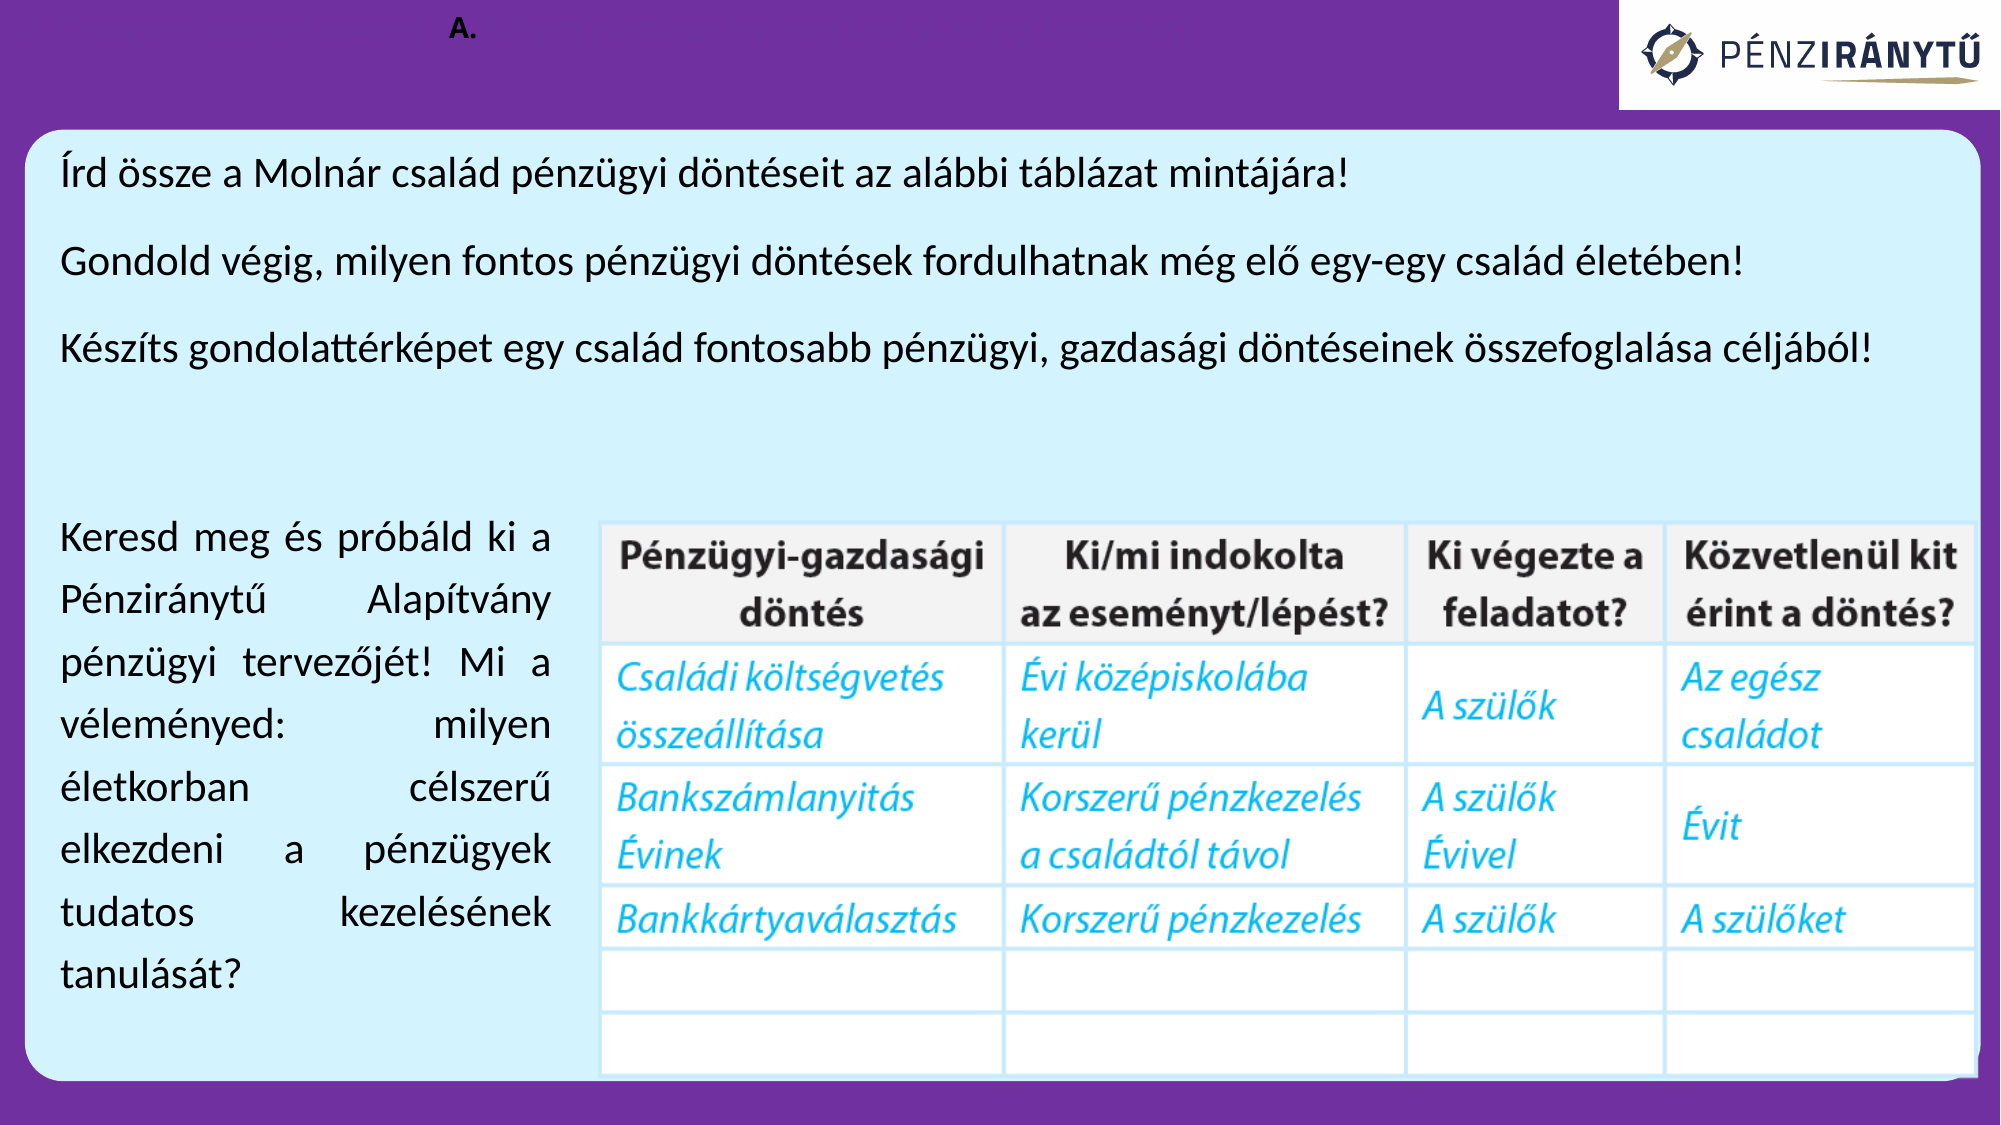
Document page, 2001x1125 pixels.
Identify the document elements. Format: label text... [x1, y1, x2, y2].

text_box Írd össze a Molnár család pénzügyi döntéseit az alábbi táblázat mintájára! Gondold végig, milyen fontos pénzügyi döntések fordulhatnak még elő egy-egy család életében! Készíts gondolattérképet egy család fontosabb pénzügyi, gazdasági döntéseinek összefoglalása céljából! [45, 155, 2000, 408]
picture [598, 520, 1981, 1082]
text_box Keresd meg és próbáld ki a Pénziránytű Alapítvány pénzügyi tervezőjét! Mi a véleményed: milyen életkorban célszerű elkezdeni a pénzügyek tudatos kezelésének tanulását? [45, 518, 568, 1034]
text_box [23, 128, 1982, 1083]
text_box 35. Életpályánk pénzügyi döntései – A. Milyen pénzügyi lépések kísérik végig életünket? [0, 0, 1619, 71]
picture [1619, 0, 2000, 110]
